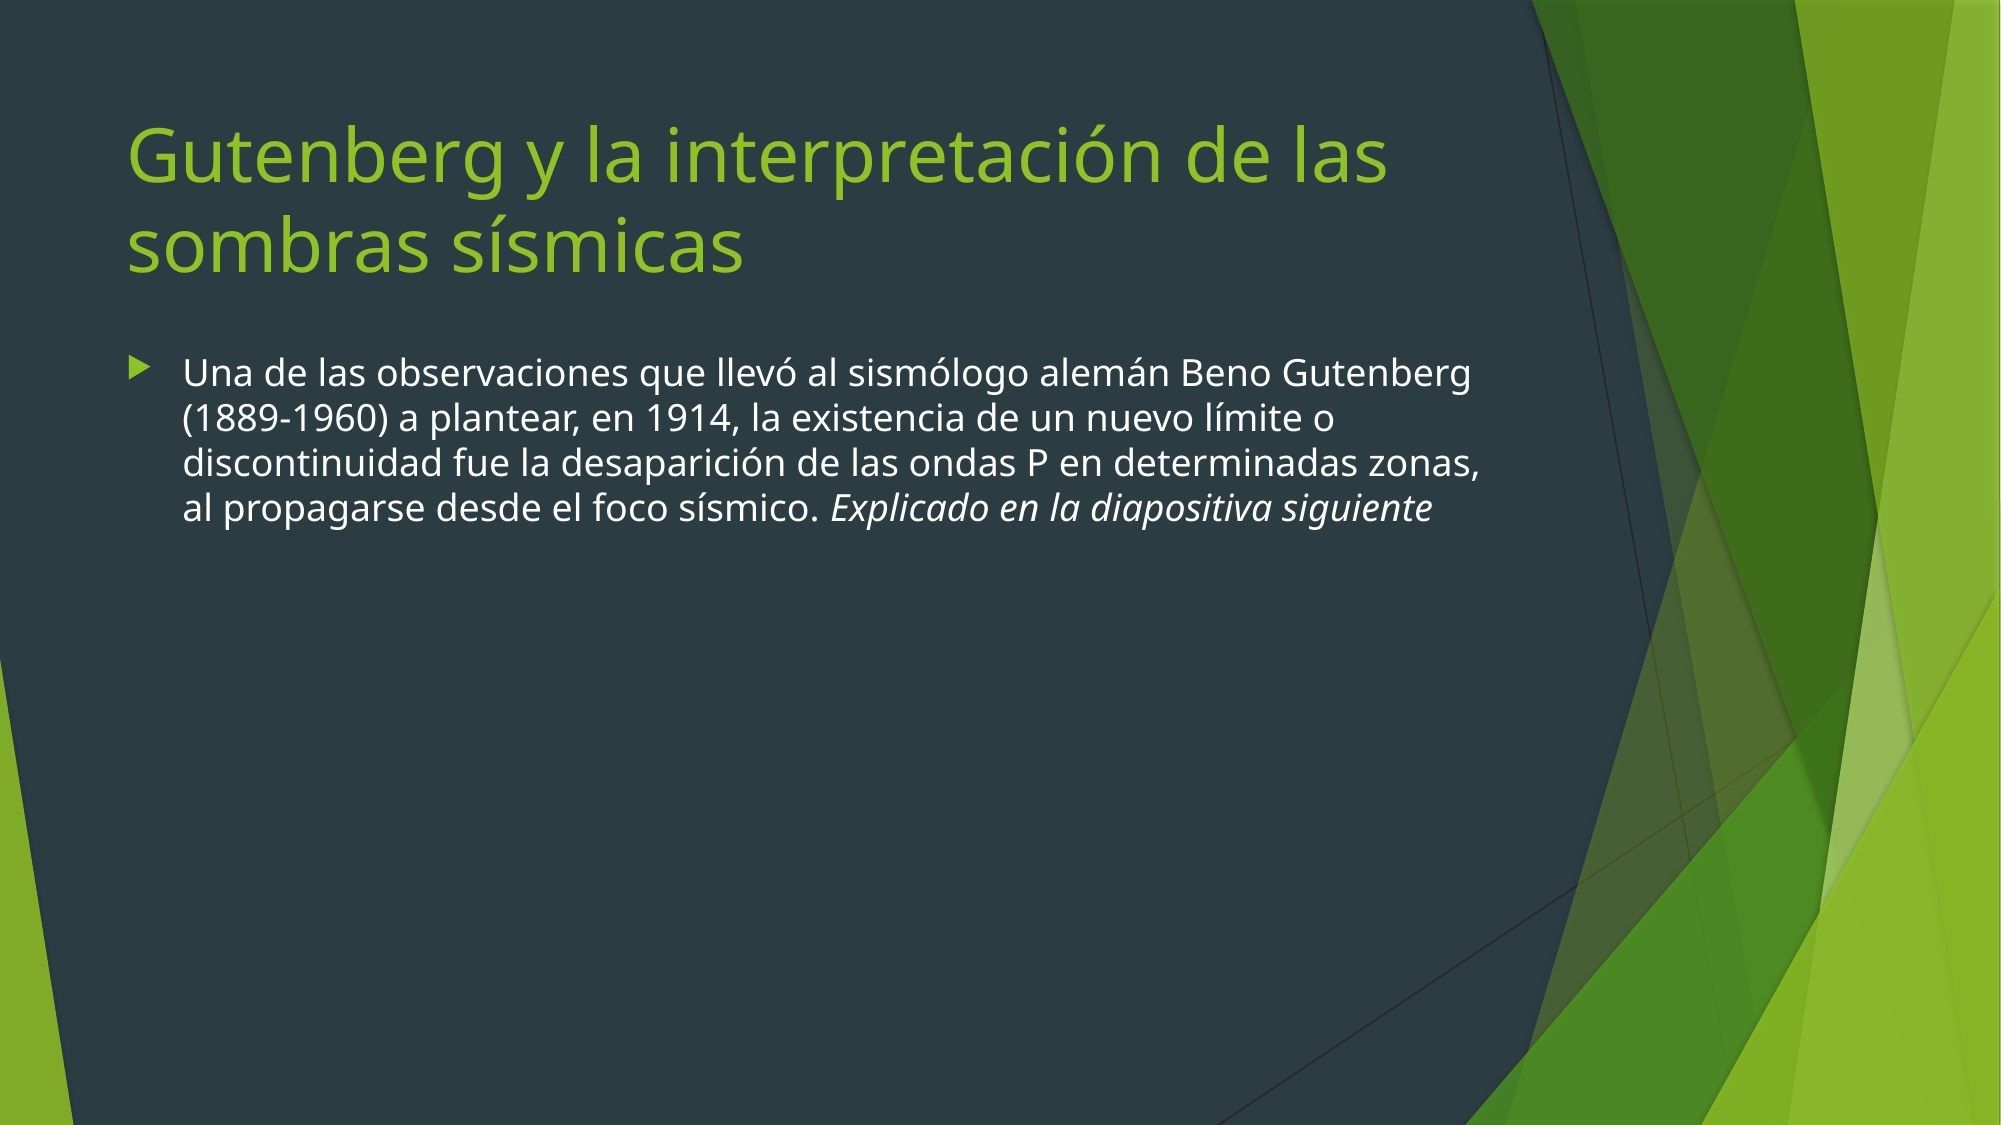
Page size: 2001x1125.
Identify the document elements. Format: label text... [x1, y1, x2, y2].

list Una de las observaciones que llevó al sismólogo alemán Beno Gutenberg (1889-1960) a plantear, en 1914, la existencia de un nuevo límite o discontinuidad fue la desaparición de las ondas P en determinadas zonas, al propagarse desde el foco sísmico. Explicado en la diapositiva siguiente [111, 341, 1522, 978]
title Gutenberg y la interpretación de las sombras sísmicas [111, 99, 1522, 317]
